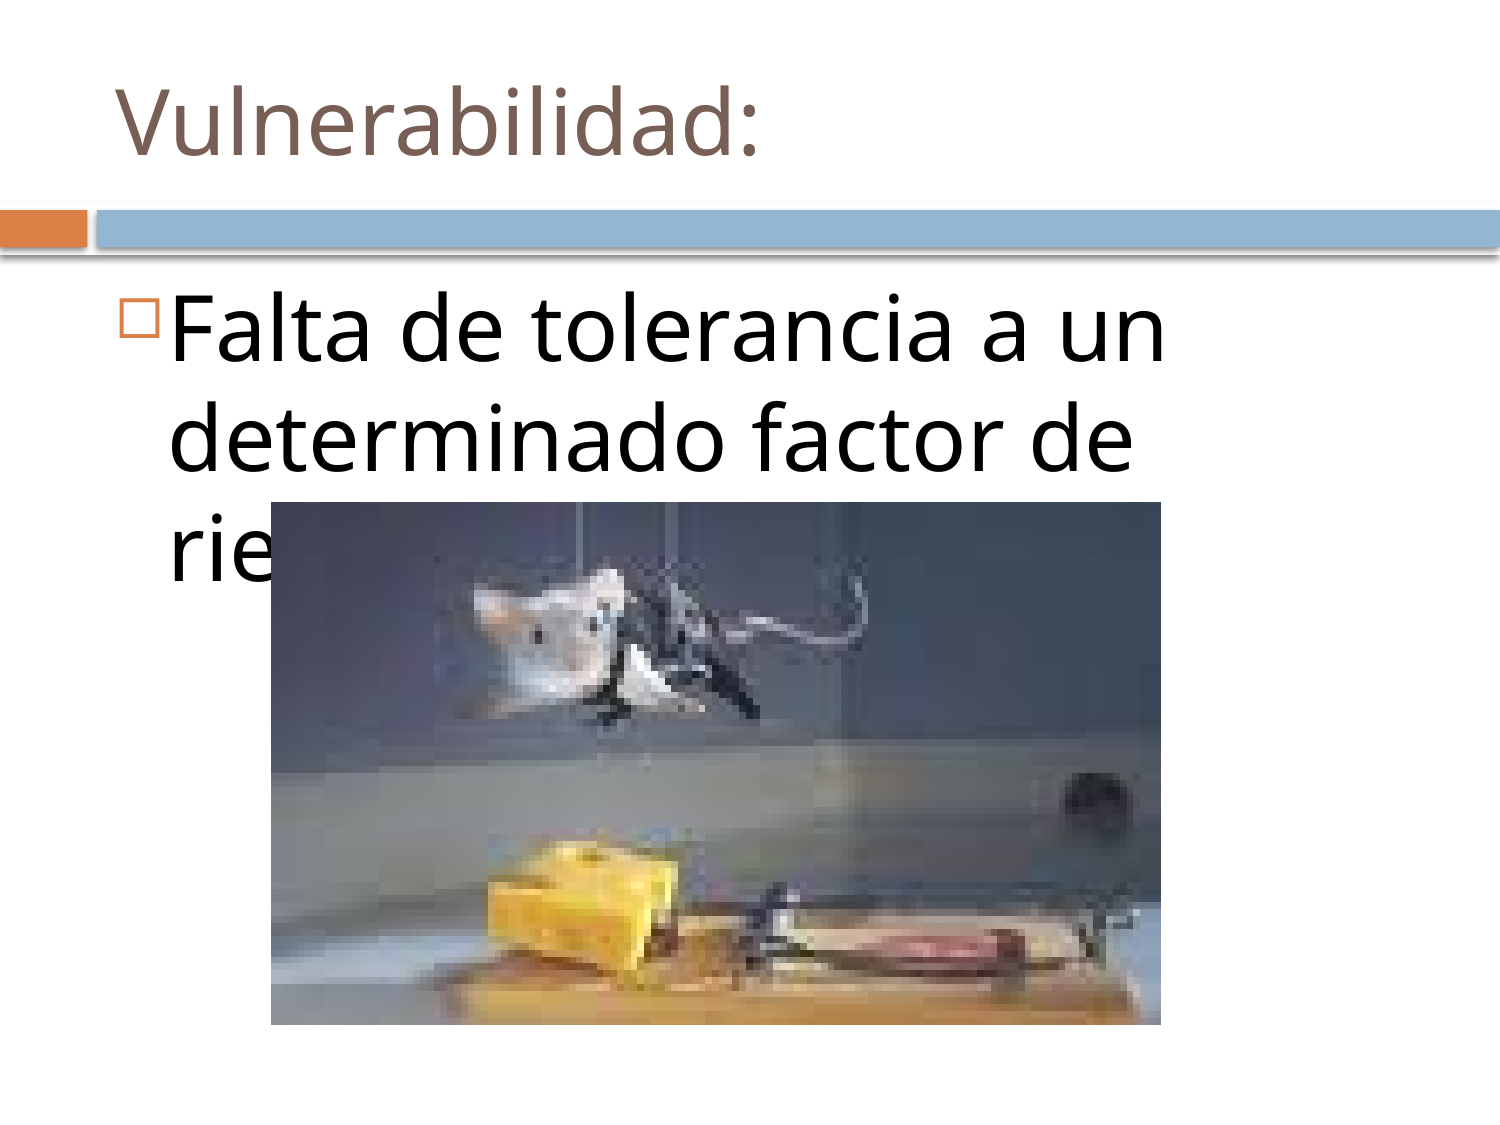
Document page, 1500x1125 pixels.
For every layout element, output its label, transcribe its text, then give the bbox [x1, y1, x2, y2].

title Vulnerabilidad: [100, 37, 1438, 200]
list Falta de tolerancia a un determinado factor de riesgo. [100, 262, 1438, 1000]
picture [271, 501, 1161, 1025]
